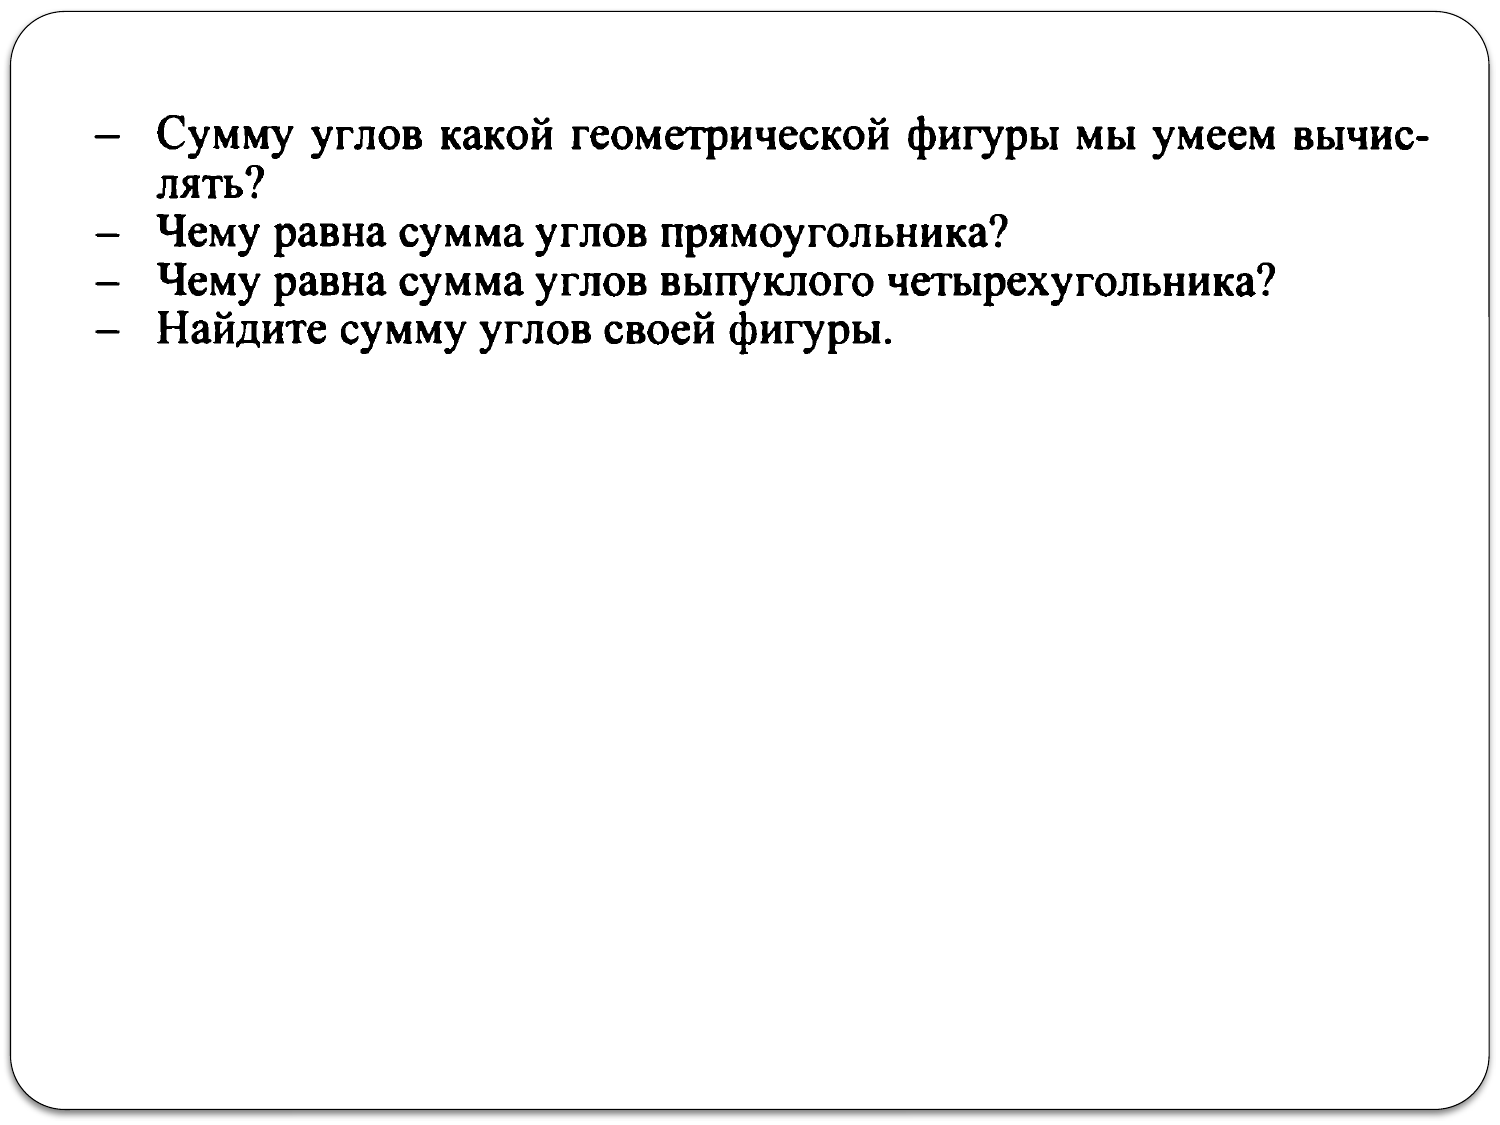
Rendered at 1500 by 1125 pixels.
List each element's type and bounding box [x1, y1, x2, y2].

picture [76, 113, 1430, 360]
